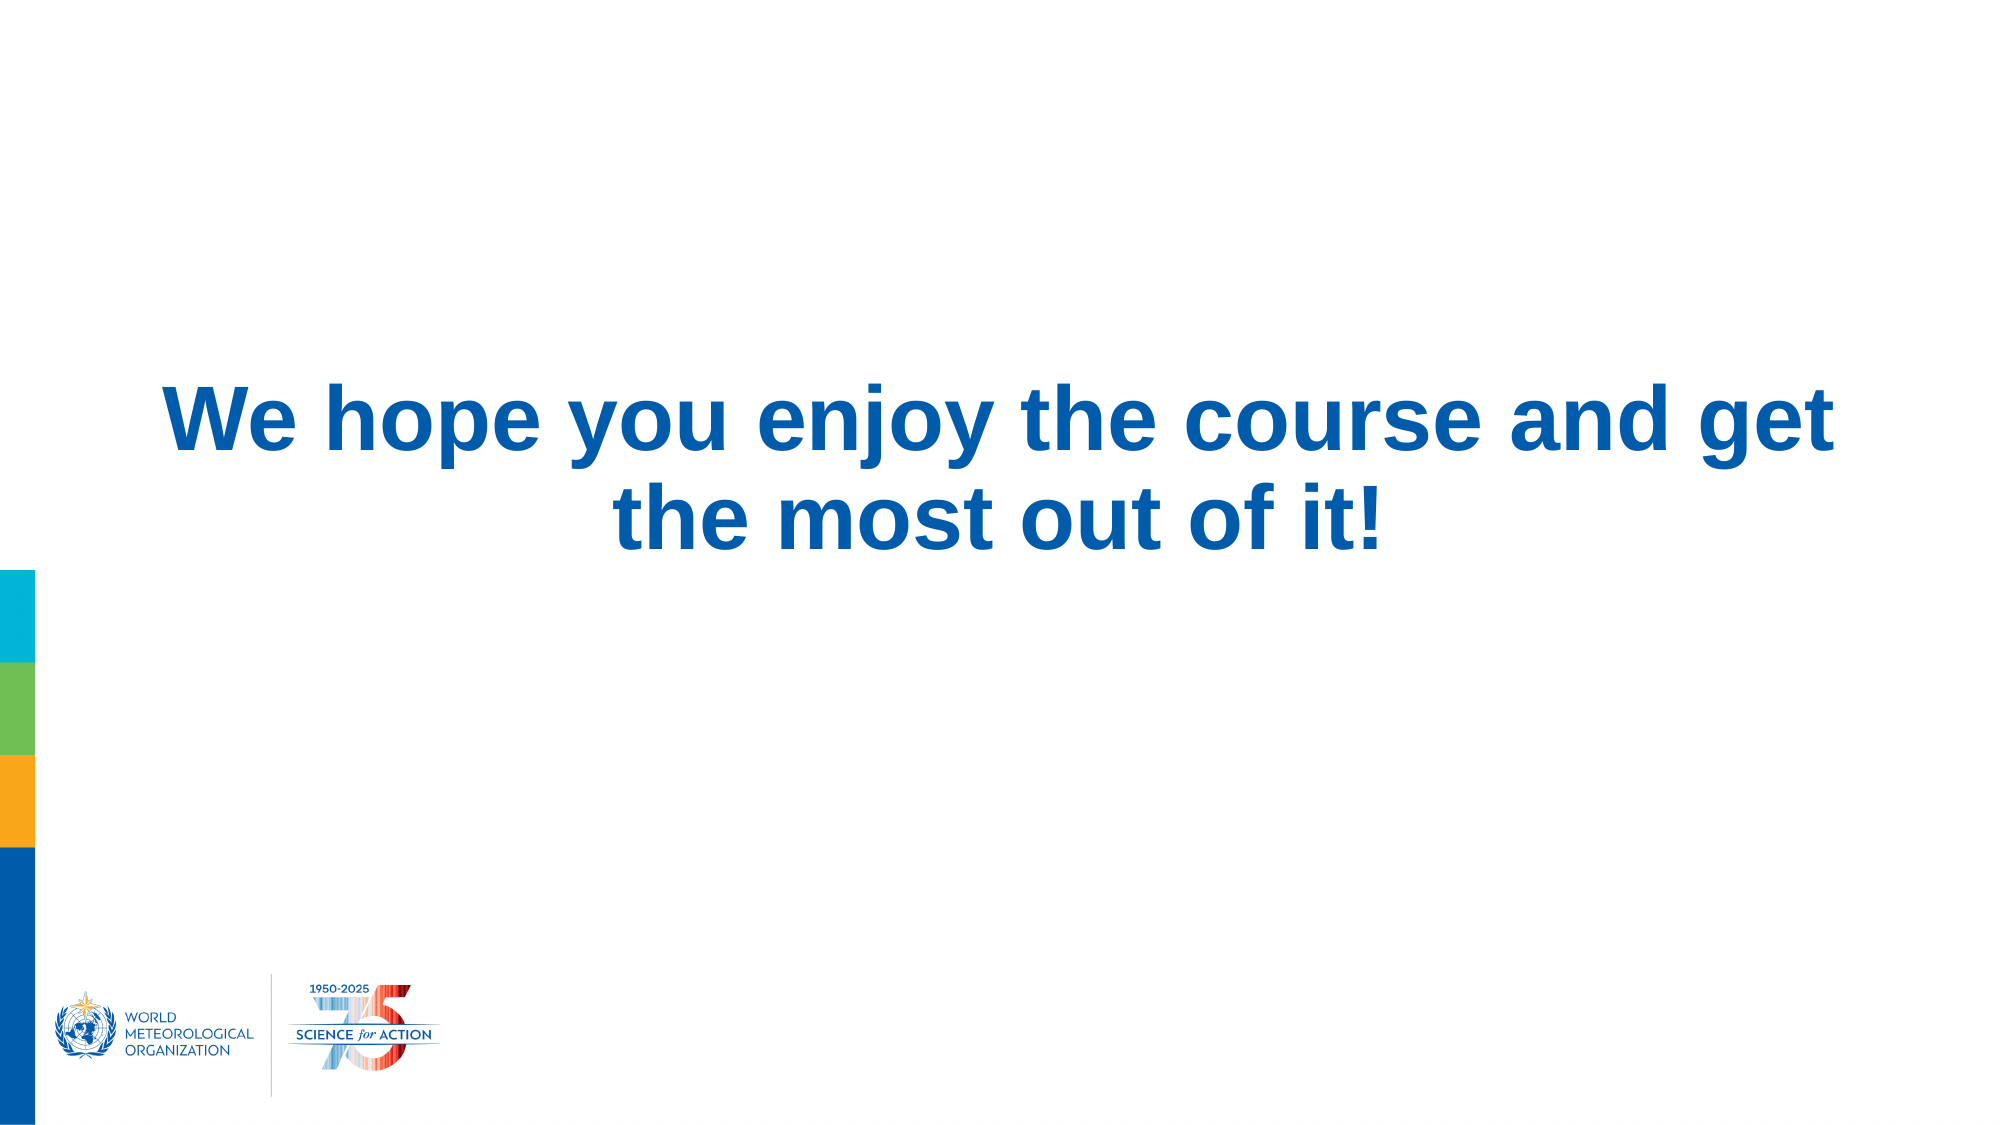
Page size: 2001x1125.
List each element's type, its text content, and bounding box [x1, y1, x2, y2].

title We hope you enjoy the course and get the most out of it! [137, 361, 1863, 579]
picture [0, 570, 2000, 1125]
